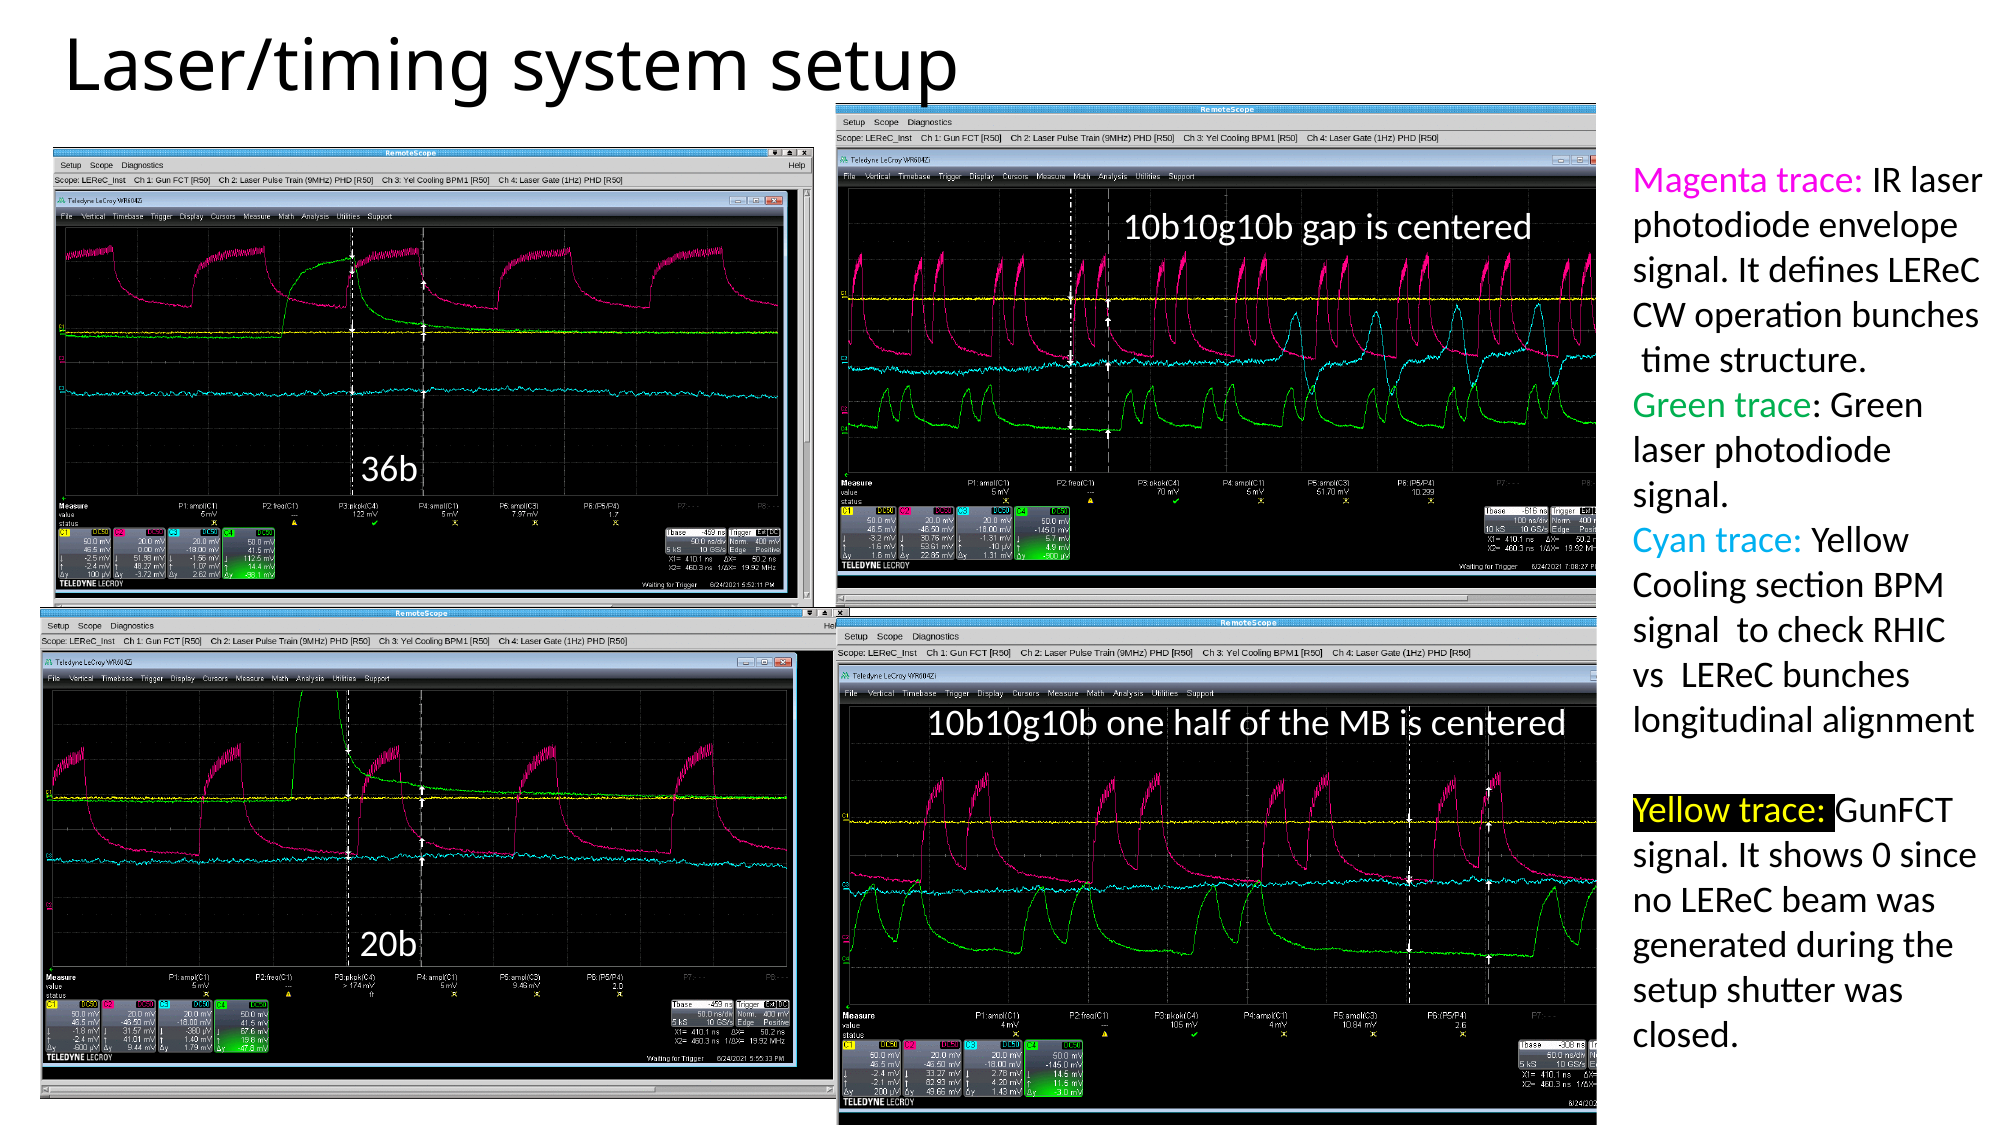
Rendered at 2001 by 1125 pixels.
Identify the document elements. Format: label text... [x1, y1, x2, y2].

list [52, 147, 814, 607]
text_box Magenta trace: IR laser photodiode envelope signal. It defines LEReC CW operation bunches time structure. Green trace: Green laser photodiode signal. Cyan trace: Yellow Cooling section BPM signal to check RHIC vs LEReC bunches longitudinal alignment Yellow trace: GunFCT signal. It shows 0 since no LEReC beam was generated during the setup shutter was closed. [1617, 147, 2000, 1062]
picture [40, 103, 1597, 1125]
title Laser/timing system setup [48, 21, 1774, 115]
